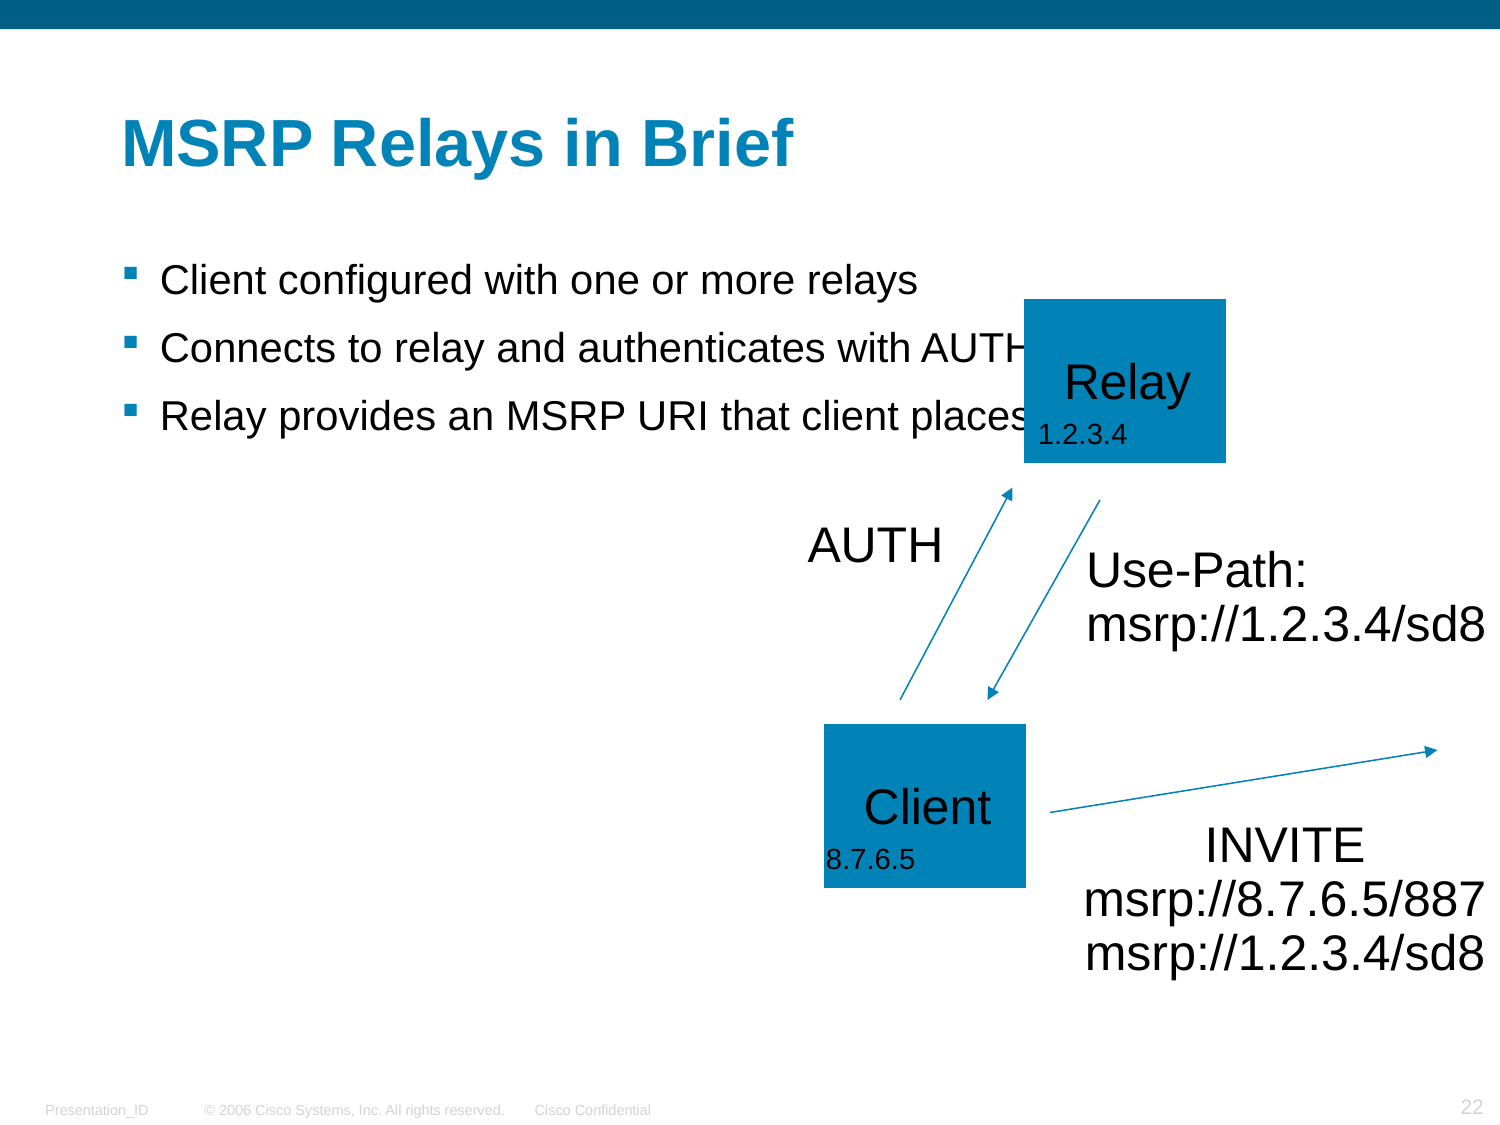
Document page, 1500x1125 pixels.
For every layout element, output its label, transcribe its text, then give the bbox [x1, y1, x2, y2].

title MSRP Relays in Brief [107, 50, 1444, 188]
text_box [825, 724, 1025, 888]
text_box 8.7.6.5 [812, 837, 929, 883]
text_box Use-Path: msrp://1.2.3.4/sd8 [1072, 537, 1500, 659]
text_box 1.2.3.4 [1024, 412, 1142, 458]
text_box [1025, 299, 1225, 463]
text_box [987, 549, 1072, 700]
text_box Client [850, 774, 1005, 843]
text_box Relay [1050, 349, 1205, 418]
text_box INVITE msrp://8.7.6.5/887 msrp://1.2.3.4/sd8 [1069, 812, 1500, 988]
list Client configured with one or more relays Connects to relay and authenticates with AUTH – digest Relay provides an MSRP URI that client places in its SDP [107, 249, 1411, 836]
text_box AUTH [793, 512, 957, 580]
text_box [899, 487, 1013, 701]
text_box [1049, 745, 1438, 813]
